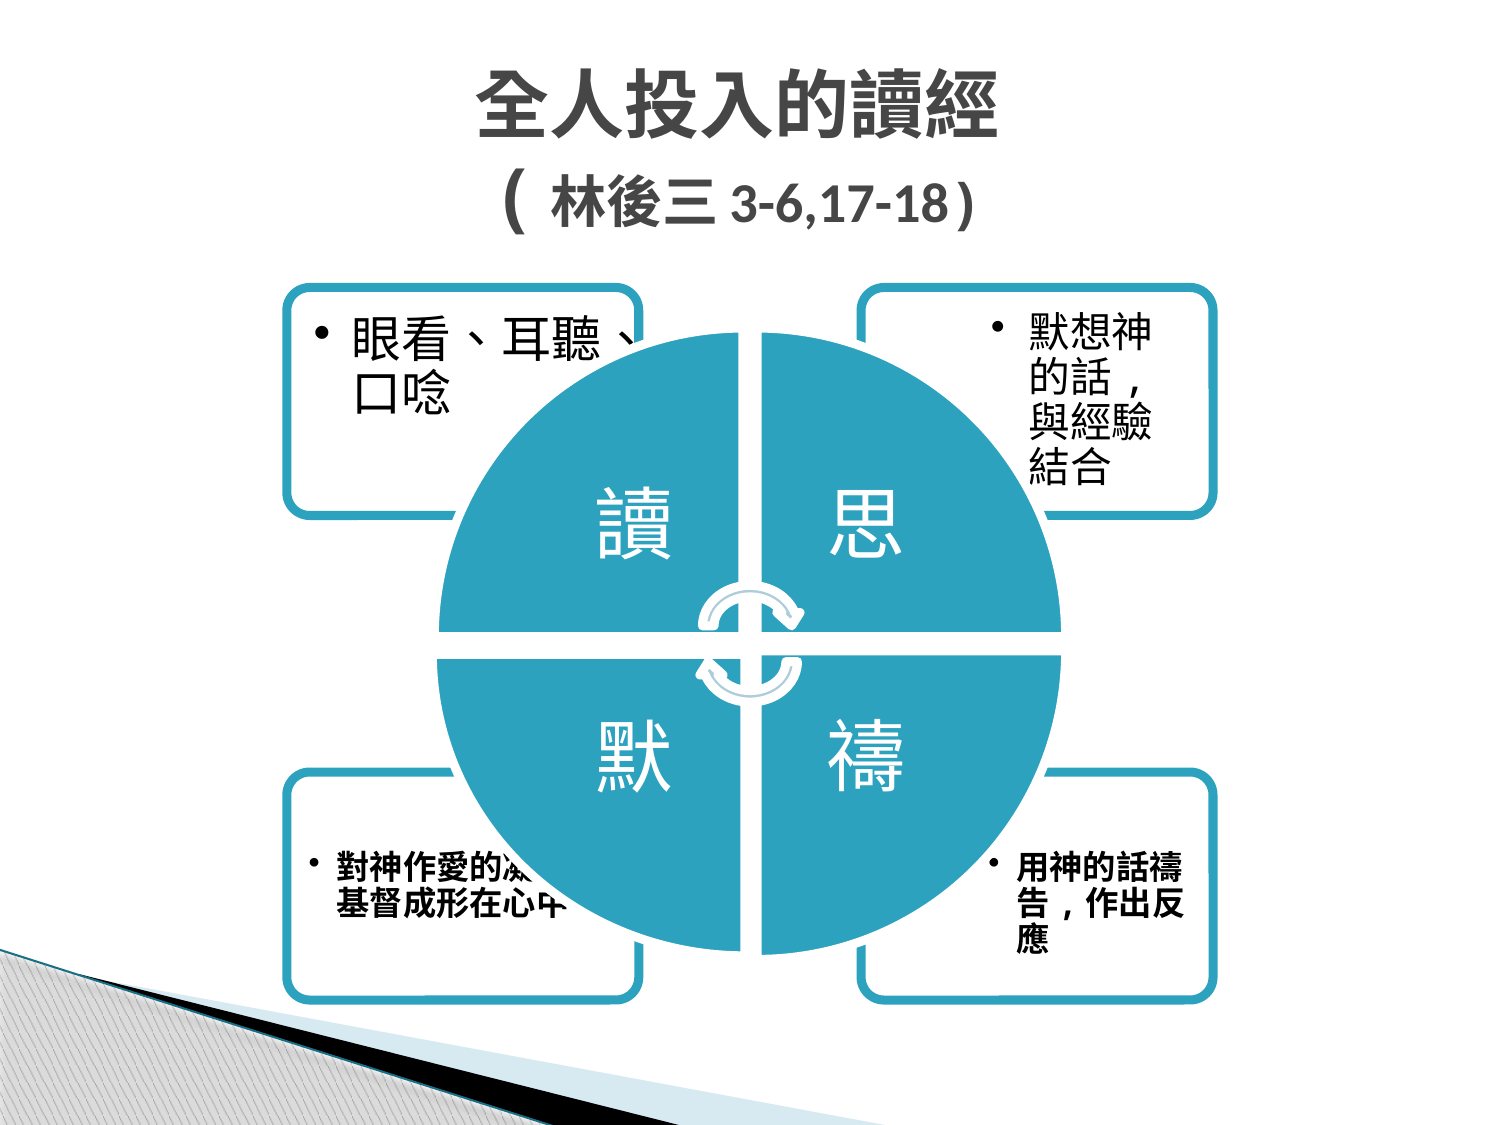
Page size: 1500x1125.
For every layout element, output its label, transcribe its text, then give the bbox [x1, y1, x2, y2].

title 全人投入的讀經 (林後三3-6,17-18) [62, 50, 1413, 246]
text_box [124, 287, 1376, 1001]
